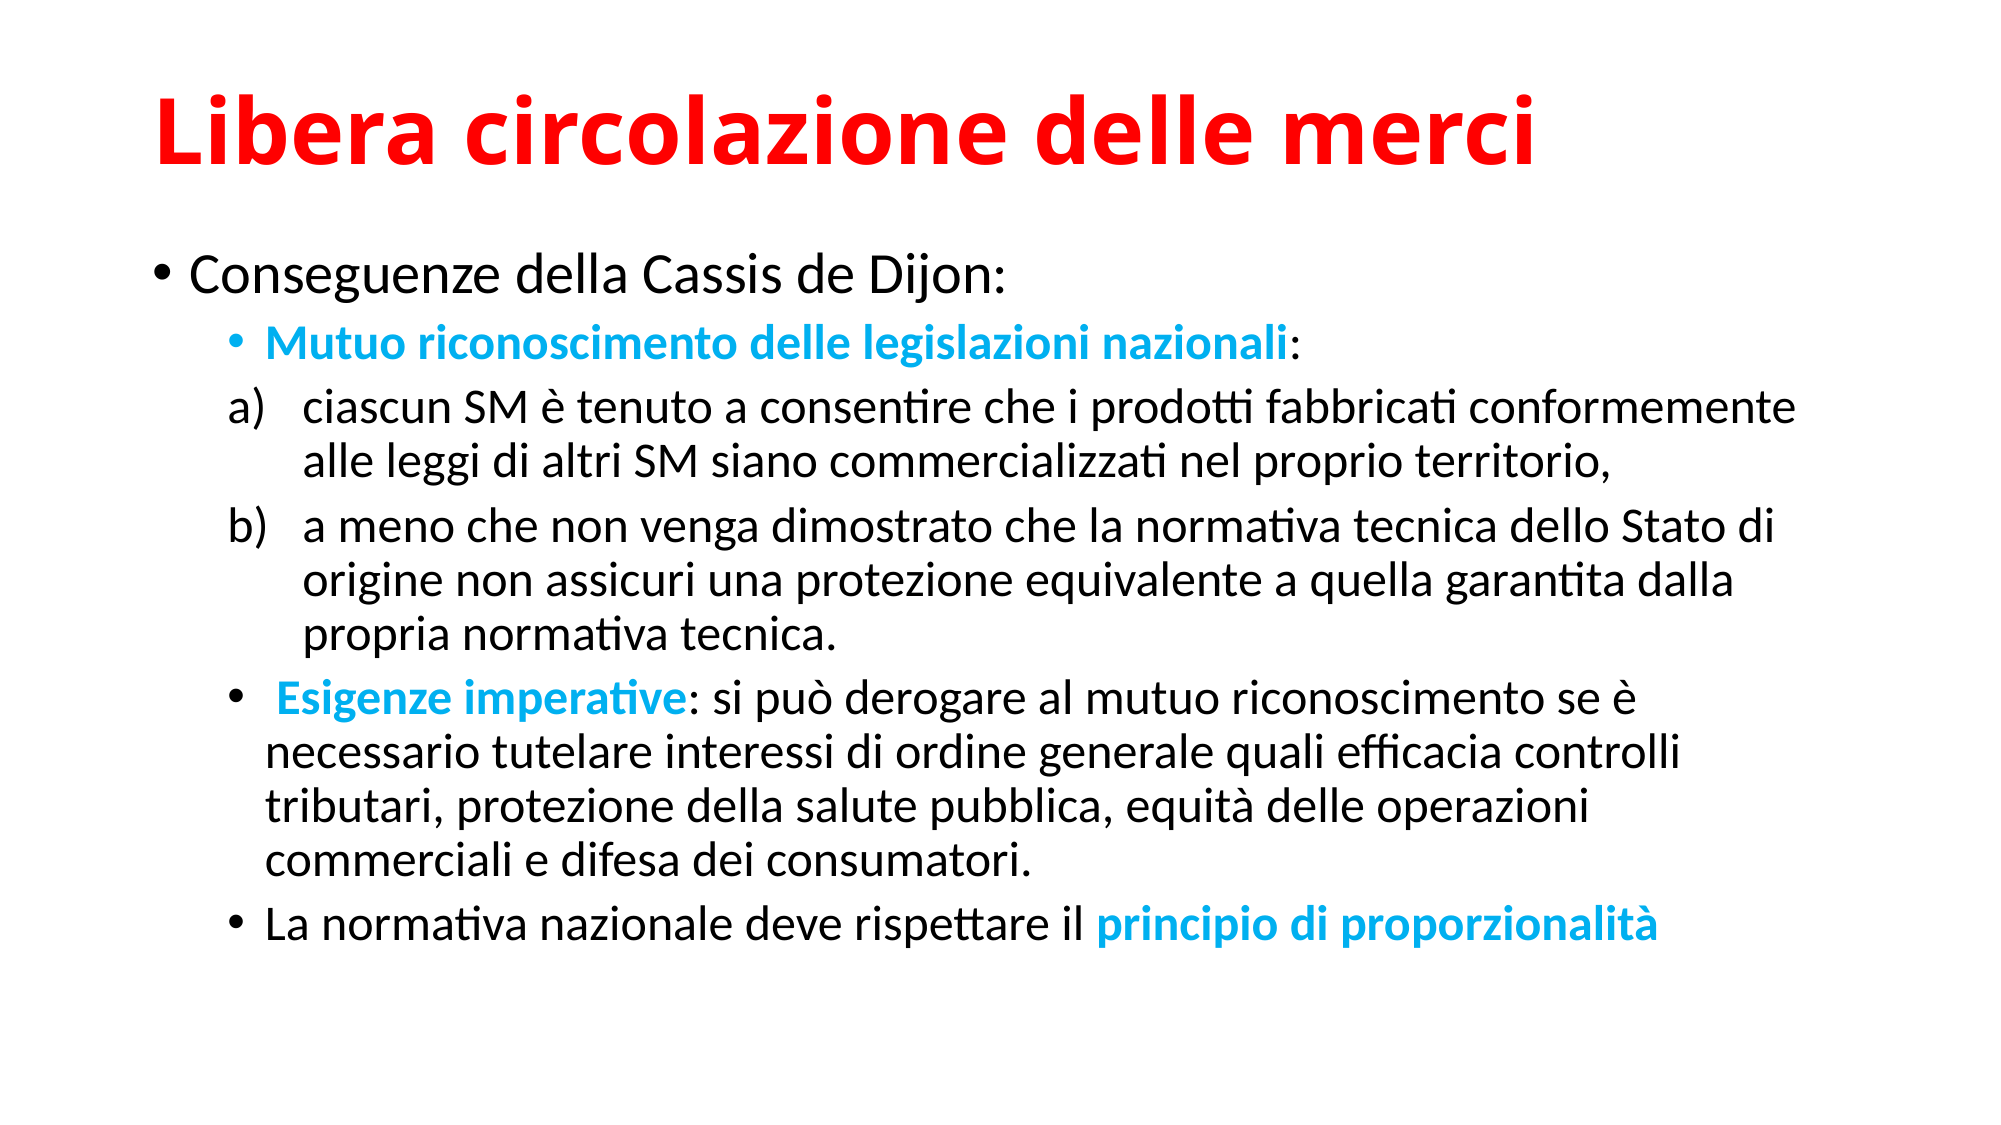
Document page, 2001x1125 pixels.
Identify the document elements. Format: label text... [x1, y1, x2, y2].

list Conseguenze della Cassis de Dijon: Mutuo riconoscimento delle legislazioni nazionali: ciascun SM è tenuto a consentire che i prodotti fabbricati conformemente alle leggi di altri SM siano commercializzati nel proprio territorio, a meno che non venga dimostrato che la normativa tecnica dello Stato di origine non assicuri una protezione equivalente a quella garantita dalla propria normativa tecnica. Esigenze imperative: si può derogare al mutuo riconoscimento se è necessario tutelare interessi di ordine generale quali efficacia controlli tributari, protezione della salute pubblica, equità delle operazioni commerciali e difesa dei consumatori. La normativa nazionale deve rispettare il principio di proporzionalità [137, 235, 1863, 1066]
title Libera circolazione delle merci [137, 59, 1863, 211]
